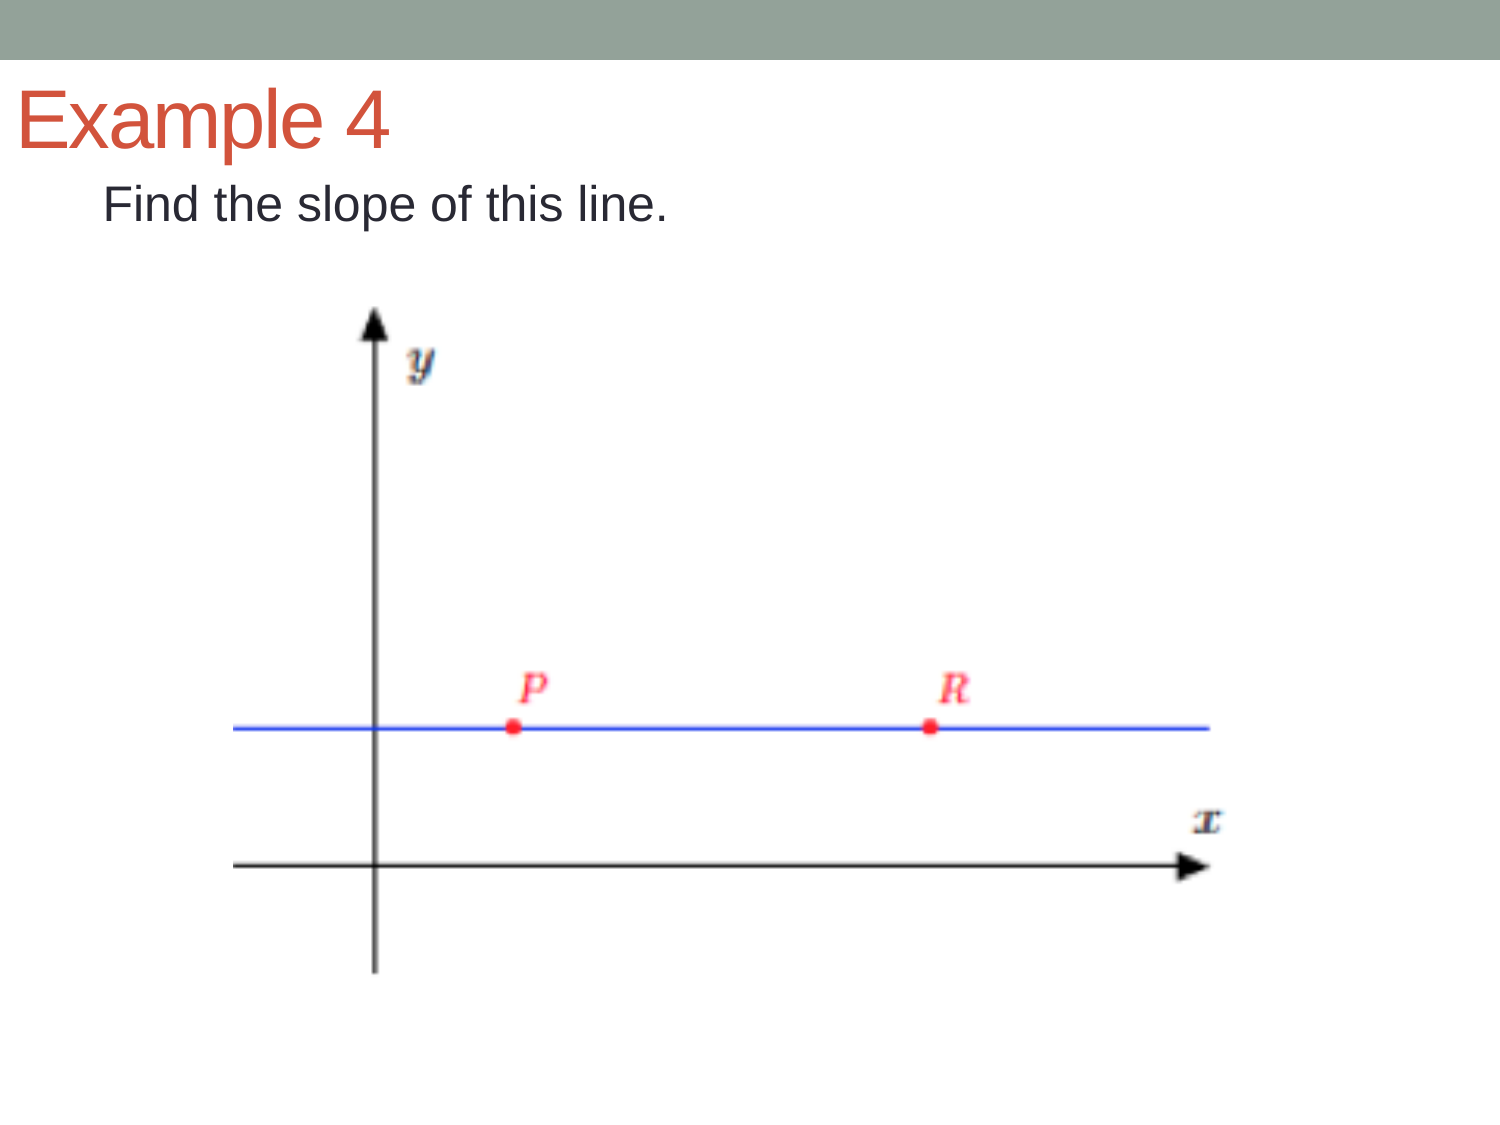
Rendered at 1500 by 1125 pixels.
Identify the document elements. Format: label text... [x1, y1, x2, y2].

text_box Find the slope of this line. [87, 164, 1398, 239]
title Example 4 [0, 33, 1350, 197]
picture [233, 305, 1261, 985]
